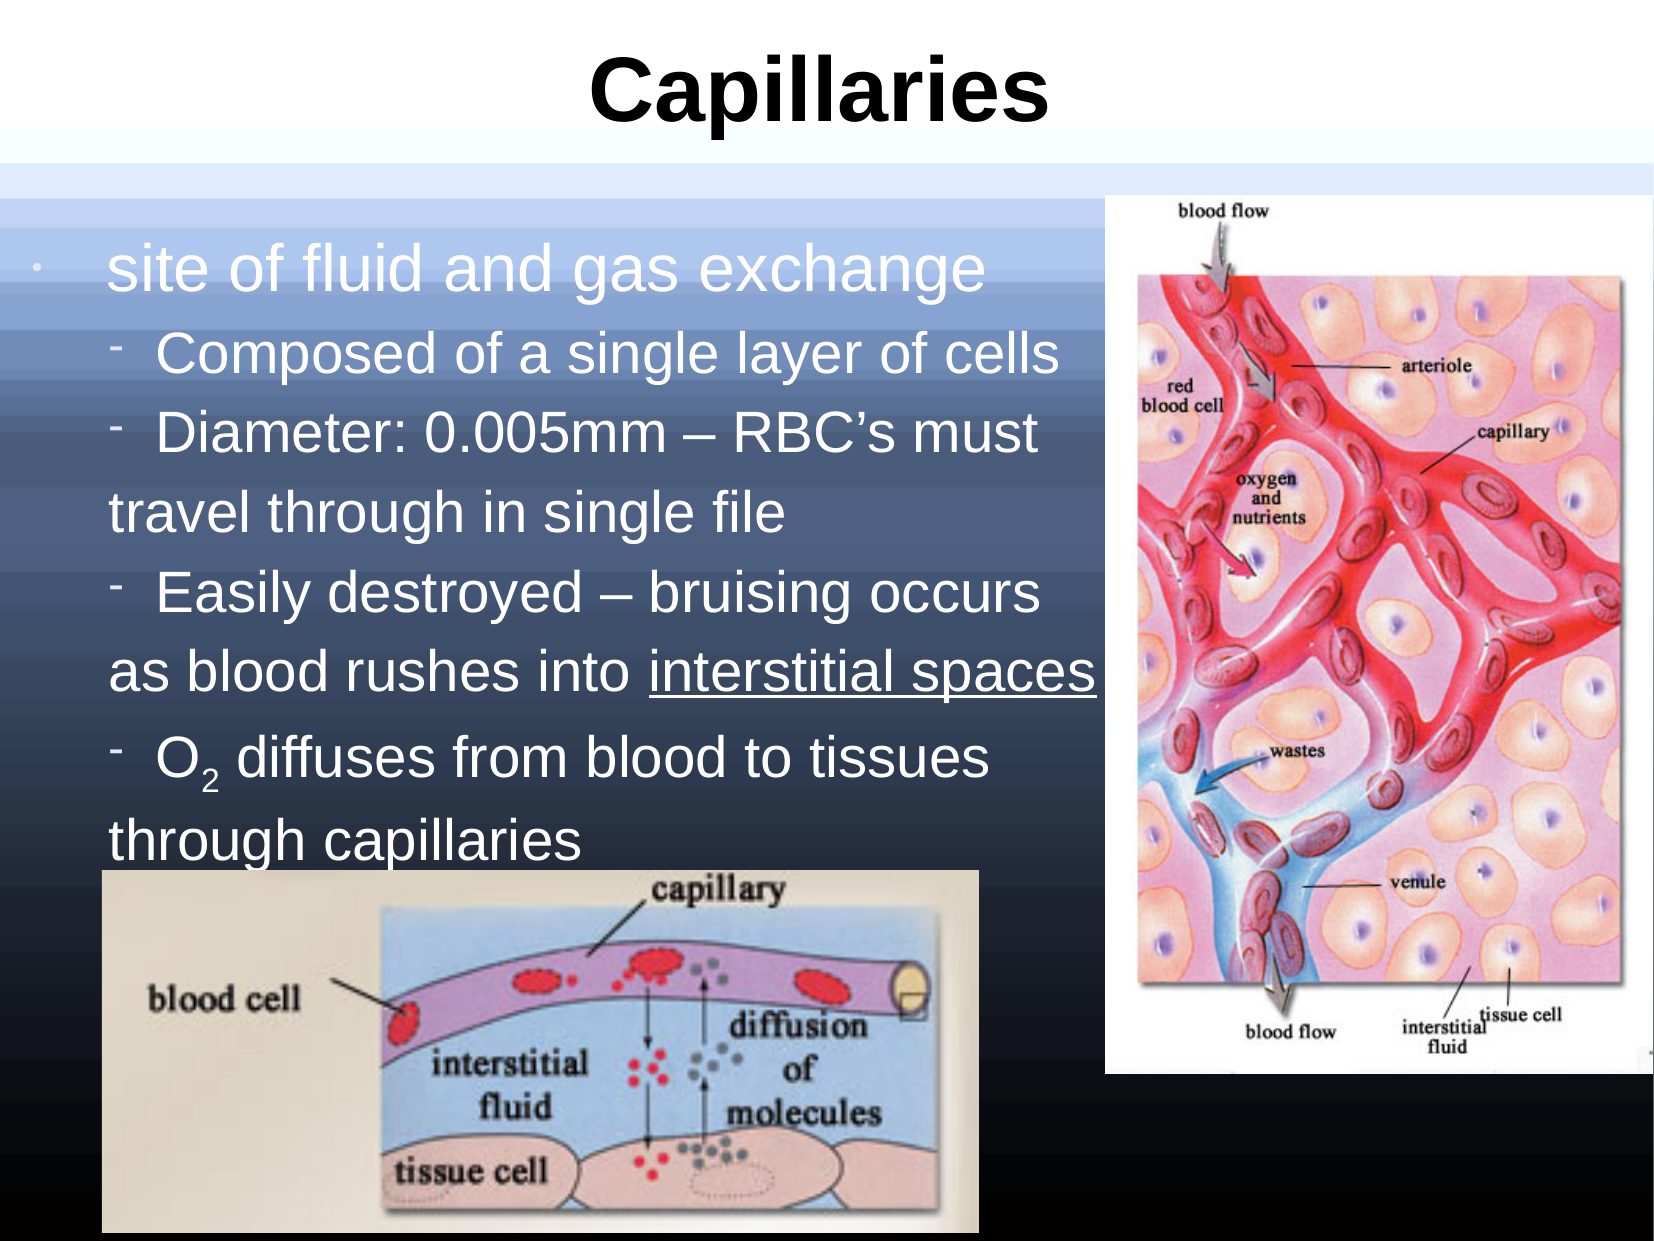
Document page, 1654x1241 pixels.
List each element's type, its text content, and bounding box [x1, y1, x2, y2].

picture [0, 0, 1654, 1241]
title Capillaries [76, 20, 1565, 166]
list site of fluid and gas exchange Composed of a single layer of cells Diameter: 0.005mm – RBC’s must travel through in single file Easily destroyed – bruising occurs as blood rushes into interstitial spaces O2 diffuses from blood to tissues through capillaries [0, 220, 1100, 1039]
